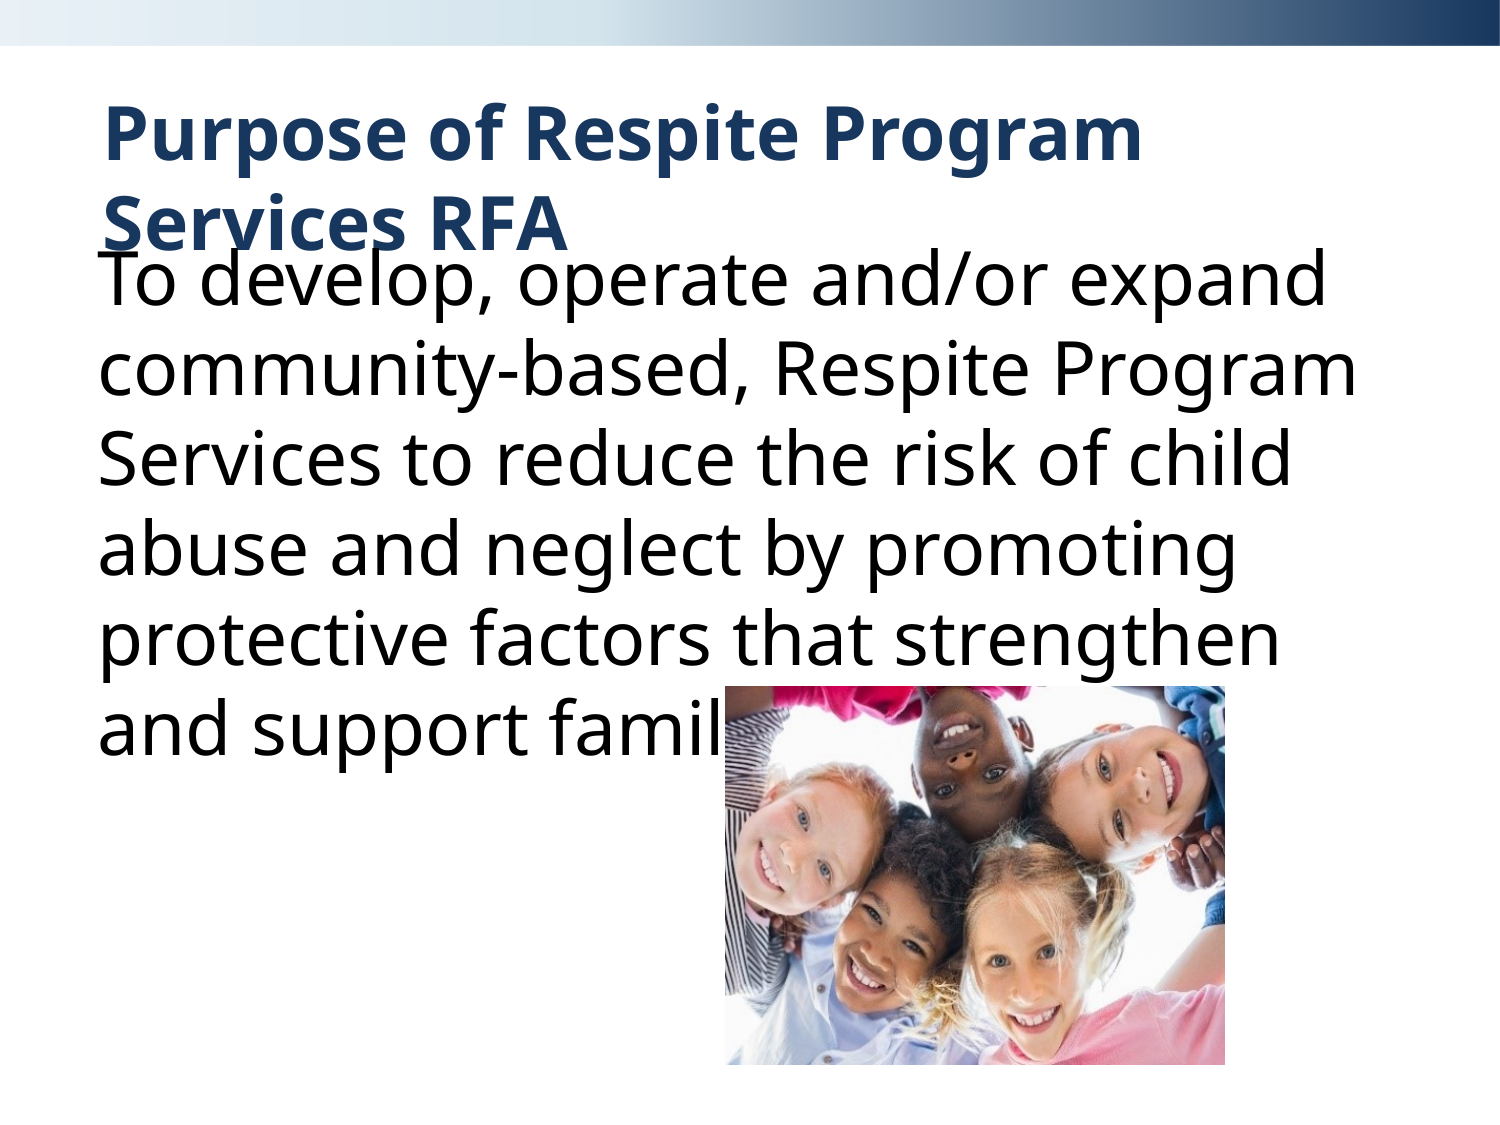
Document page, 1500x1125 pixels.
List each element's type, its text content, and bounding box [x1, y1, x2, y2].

picture [0, 0, 1500, 46]
picture [724, 685, 1226, 1065]
list To develop, operate and/or expand community-based, Respite Program Services to reduce the risk of child abuse and neglect by promoting protective factors that strengthen and support families. [97, 230, 1392, 776]
title Purpose of Respite Program Services RFA [102, 85, 1398, 177]
